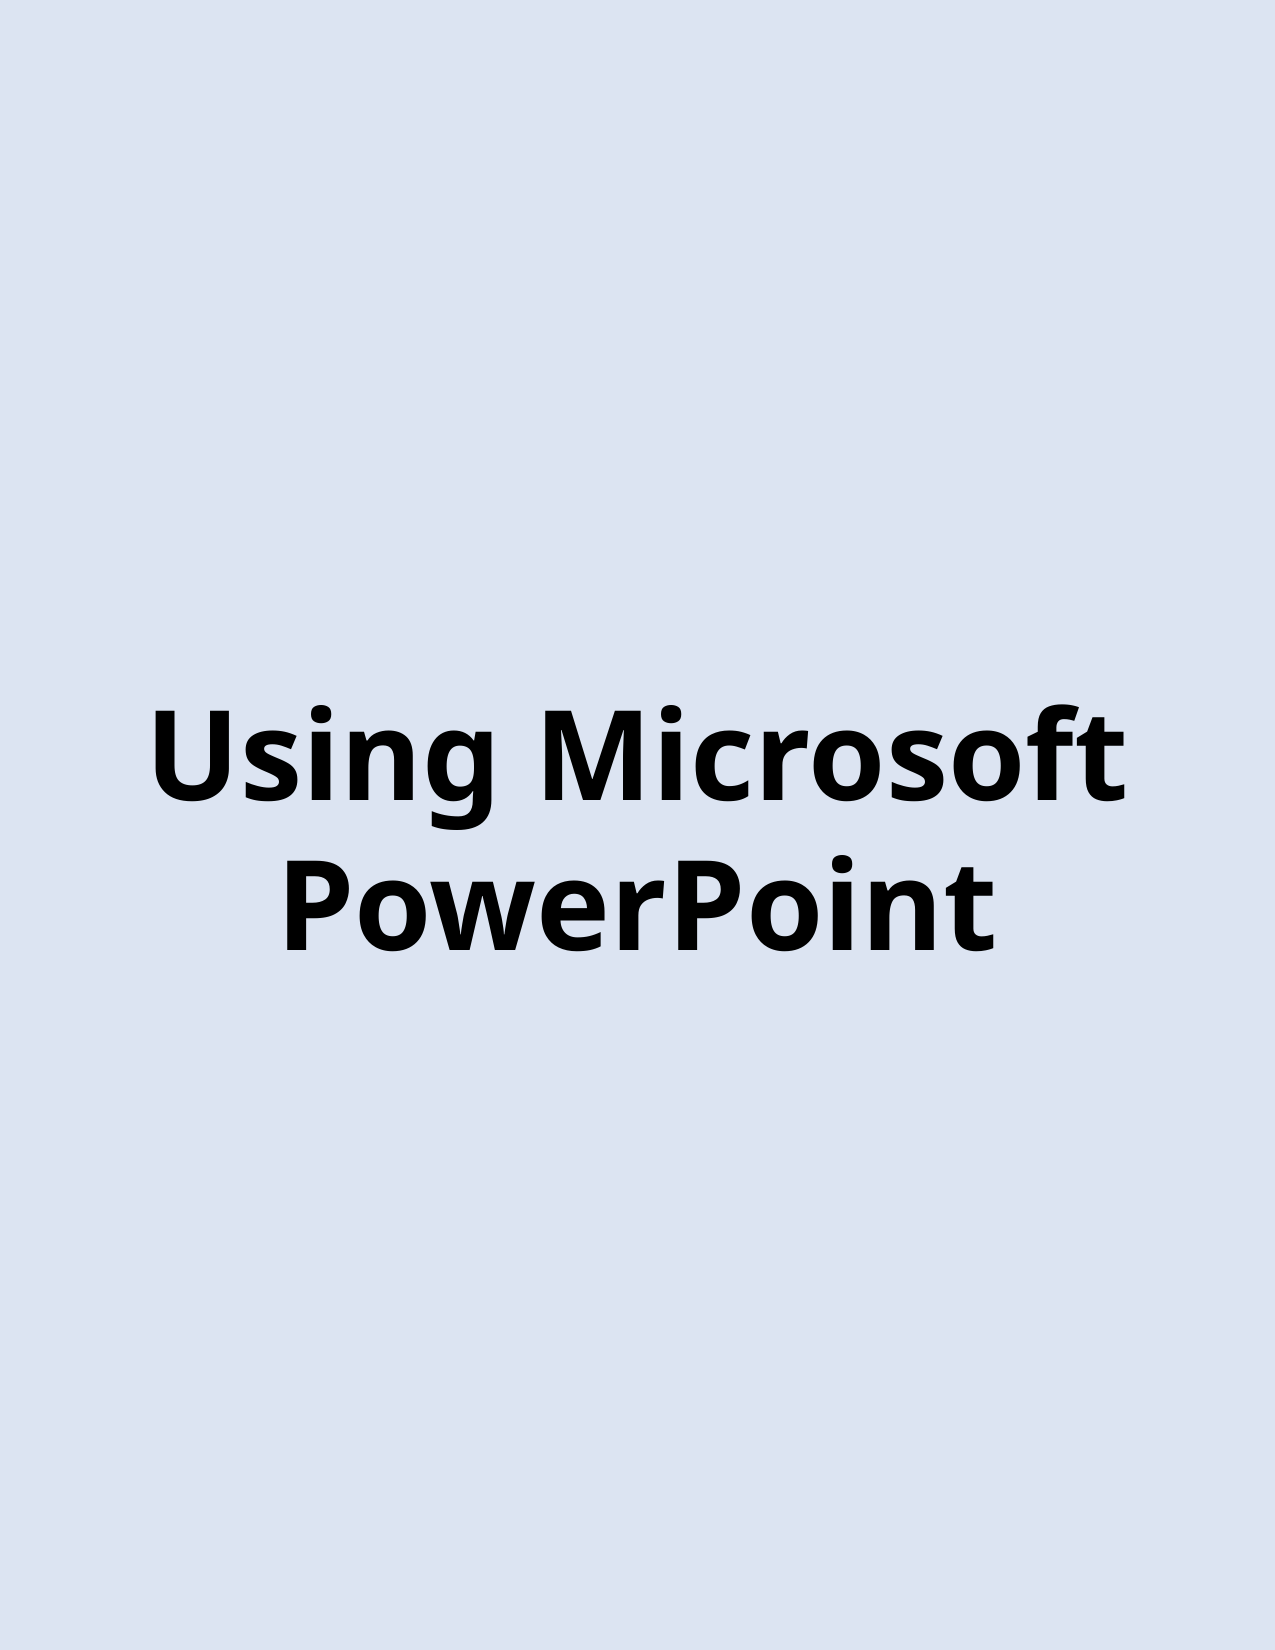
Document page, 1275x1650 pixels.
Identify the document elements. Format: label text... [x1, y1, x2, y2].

title Using Microsoft PowerPoint [0, 665, 1275, 985]
